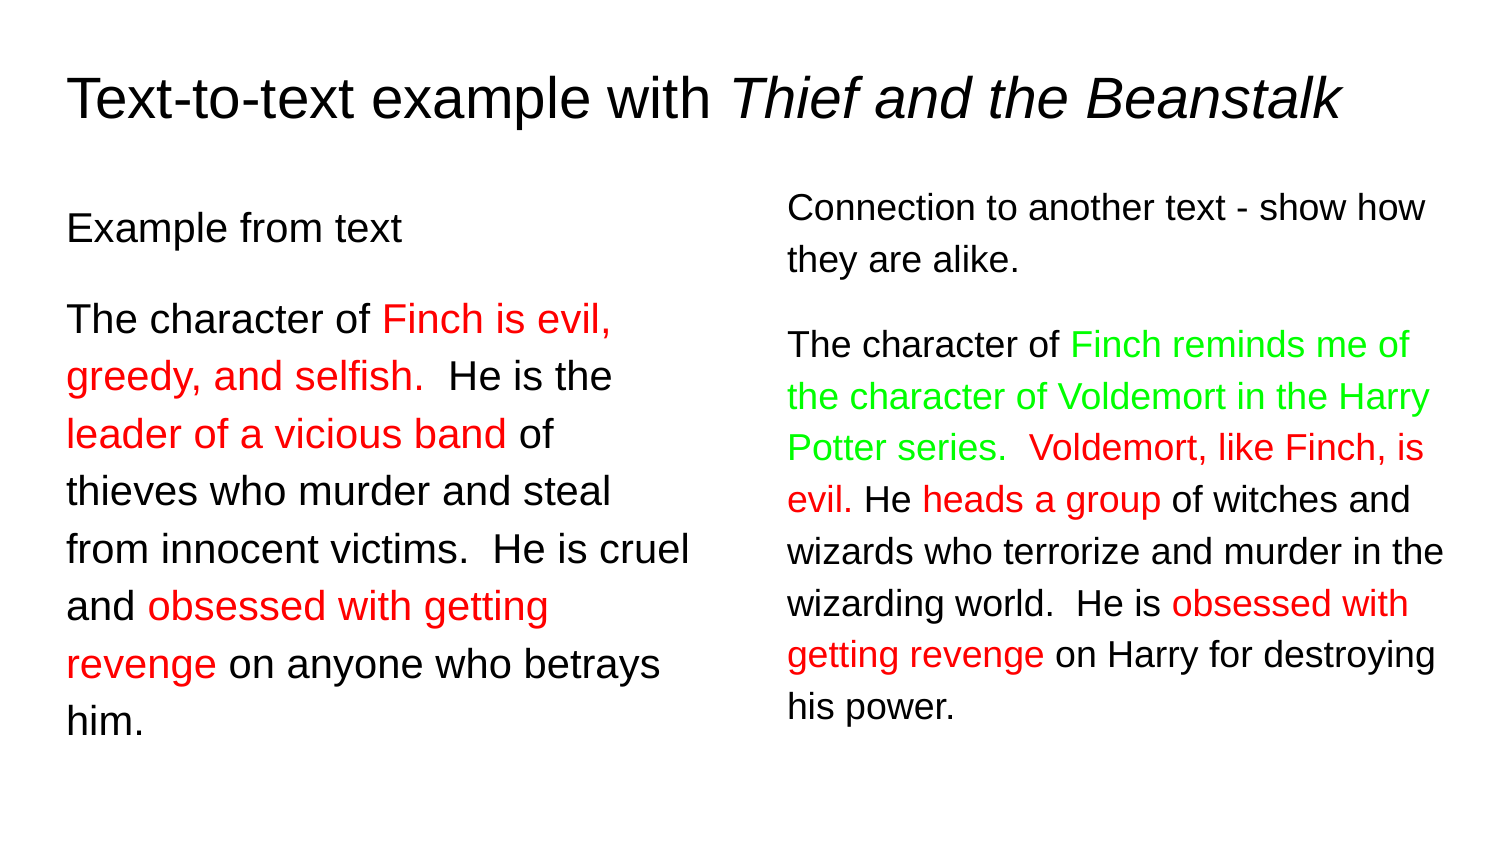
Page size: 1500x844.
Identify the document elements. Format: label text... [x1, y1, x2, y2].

list Example from text The character of Finch is evil, greedy, and selfish. He is the leader of a vicious band of thieves who murder and steal from innocent victims. He is cruel and obsessed with getting revenge on anyone who betrays him. [51, 178, 708, 739]
title Text-to-text example with Thief and the Beanstalk [51, 45, 1449, 140]
list Connection to another text - show how they are alike. The character of Finch reminds me of the character of Voldemort in the Harry Potter series. Voldemort, like Finch, is evil. He heads a group of witches and wizards who terrorize and murder in the wizarding world. He is obsessed with getting revenge on Harry for destroying his power. [772, 161, 1470, 722]
